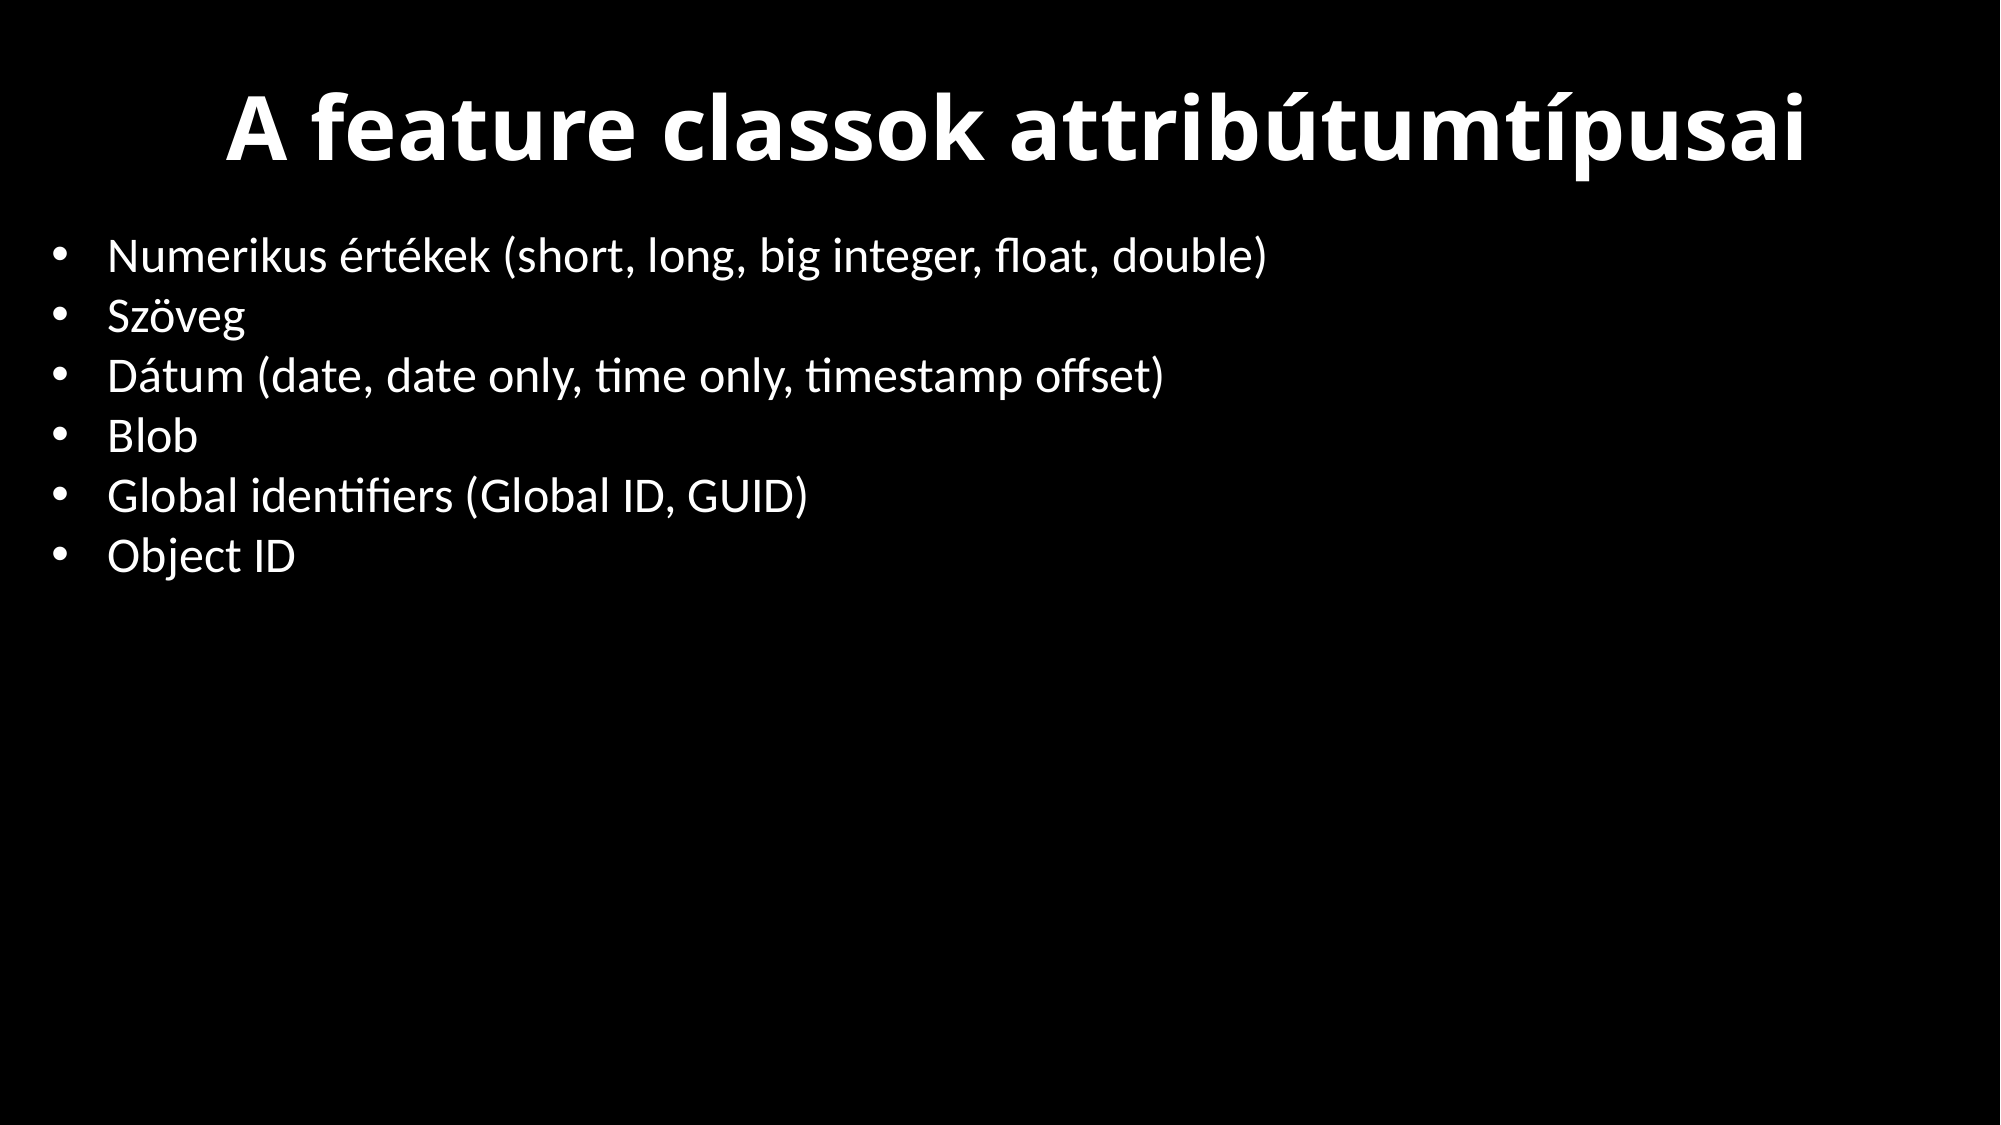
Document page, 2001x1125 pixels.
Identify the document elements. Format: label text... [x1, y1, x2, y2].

text_box Numerikus értékek (short, long, big integer, float, double) Szöveg Dátum (date, date only, time only, timestamp offset) Blob Global identifiers (Global ID, GUID) Object ID [36, 215, 1960, 591]
text_box A feature classok attribútumtípusai [152, 0, 1883, 188]
